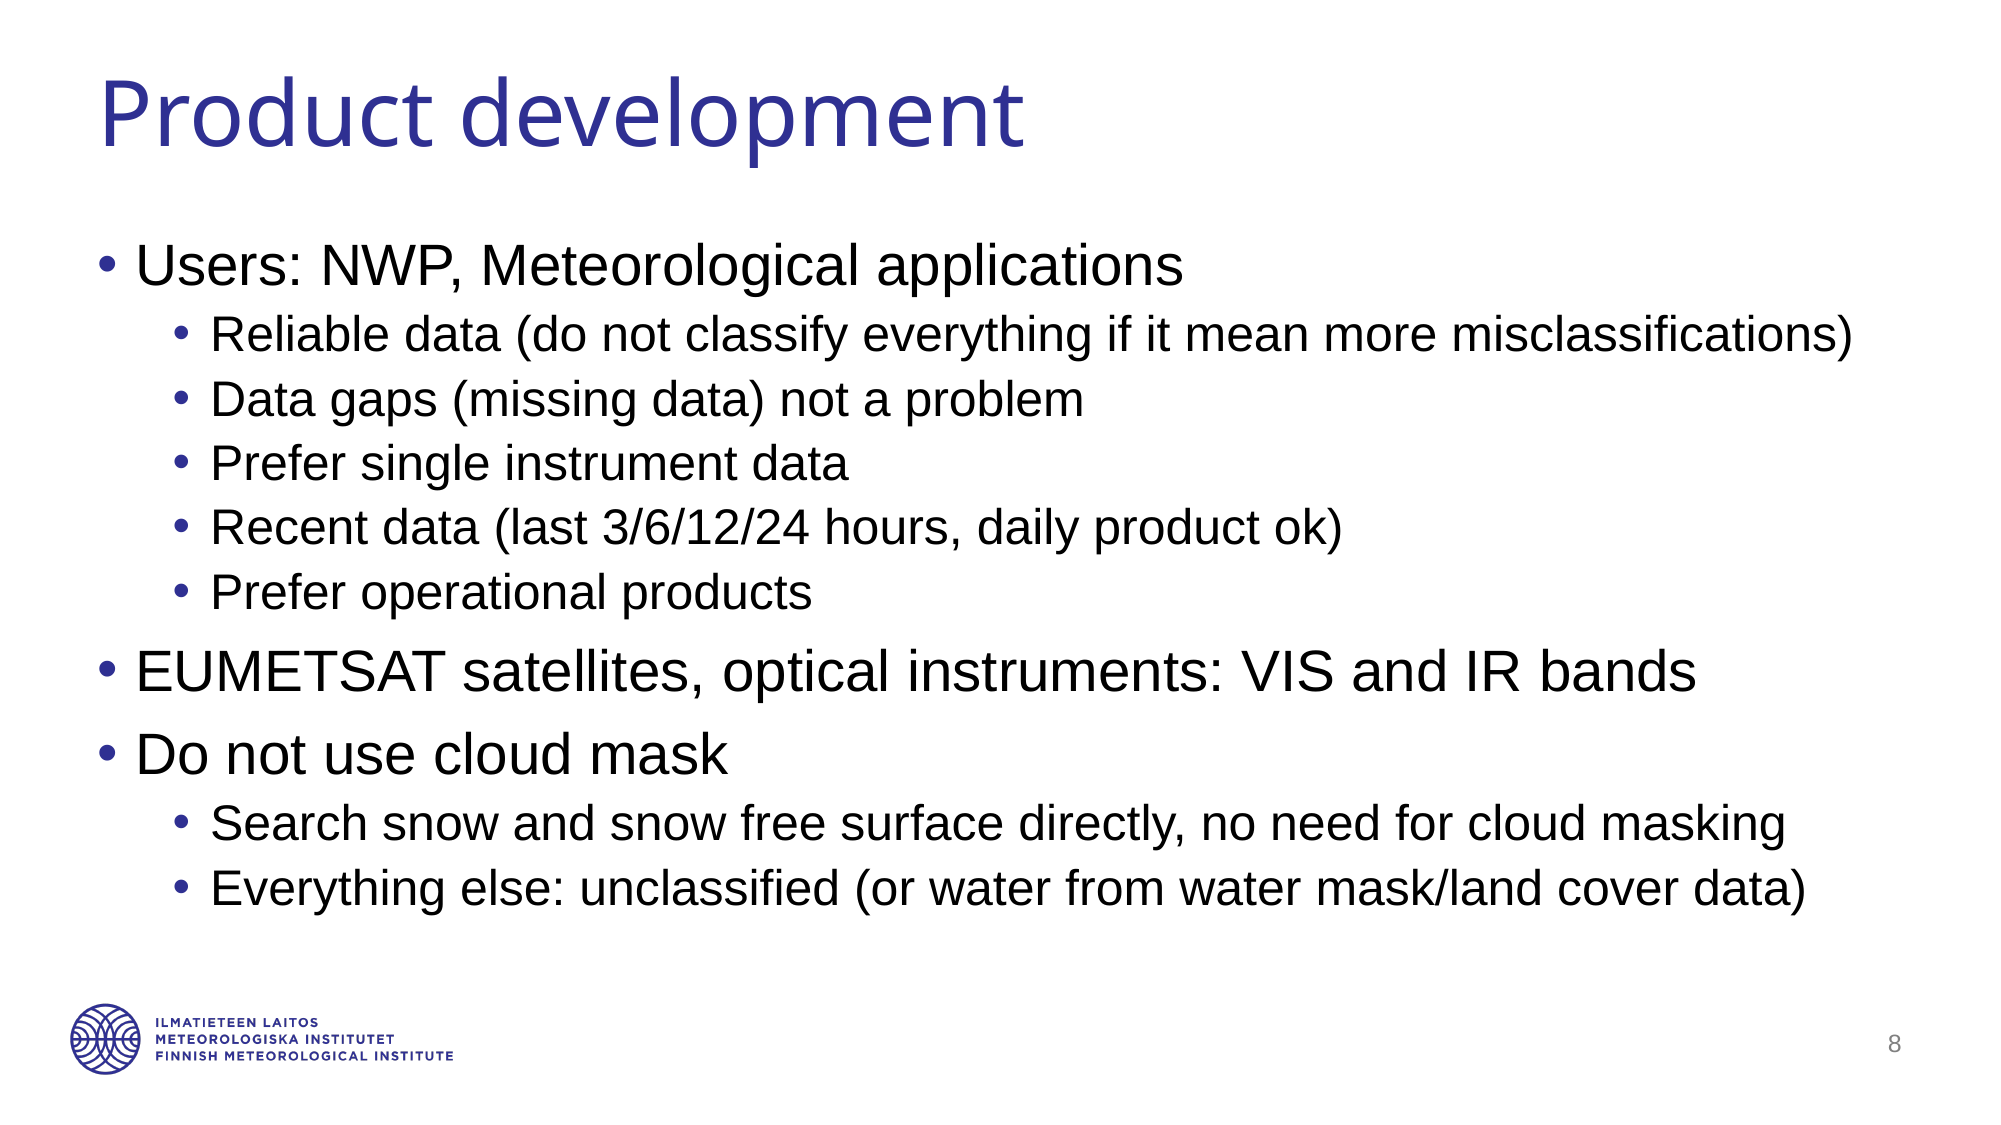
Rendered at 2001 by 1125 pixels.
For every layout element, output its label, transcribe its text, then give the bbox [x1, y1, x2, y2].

title Product development [82, 59, 1914, 188]
slide_number 8 [1783, 1012, 1917, 1073]
picture [70, 1003, 453, 1075]
list Users: NWP, Meteorological applications Reliable data (do not classify everything if it mean more misclassifications) Data gaps (missing data) not a problem Prefer single instrument data Recent data (last 3/6/12/24 hours, daily product ok) Prefer operational products EUMETSAT satellites, optical instruments: VIS and IR bands Do not use cloud mask Search snow and snow free surface directly, no need for cloud masking Everything else: unclassified (or water from water mask/land cover data) [82, 227, 1914, 973]
